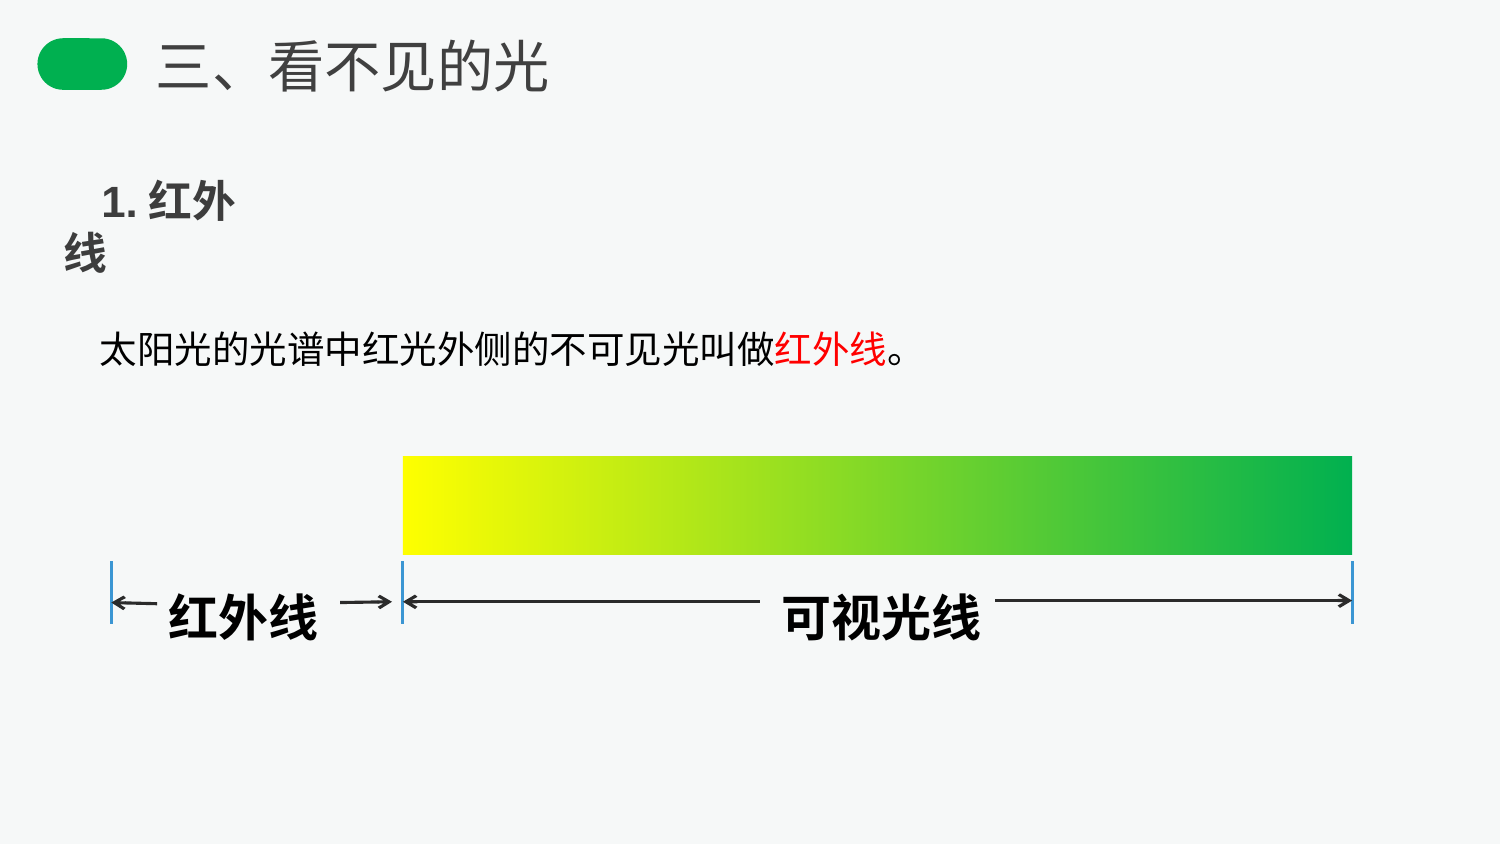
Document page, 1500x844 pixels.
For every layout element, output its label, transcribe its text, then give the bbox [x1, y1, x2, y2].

text_box 三、看不见的光 [144, 25, 634, 105]
text_box 1.红外线 [52, 167, 254, 232]
text_box 可视光线 [770, 580, 1036, 652]
text_box 太阳光的光谱中红光外侧的不可见光叫做红外线。。 [88, 298, 1418, 377]
text_box [402, 456, 1353, 556]
text_box 红外线 [157, 580, 423, 652]
